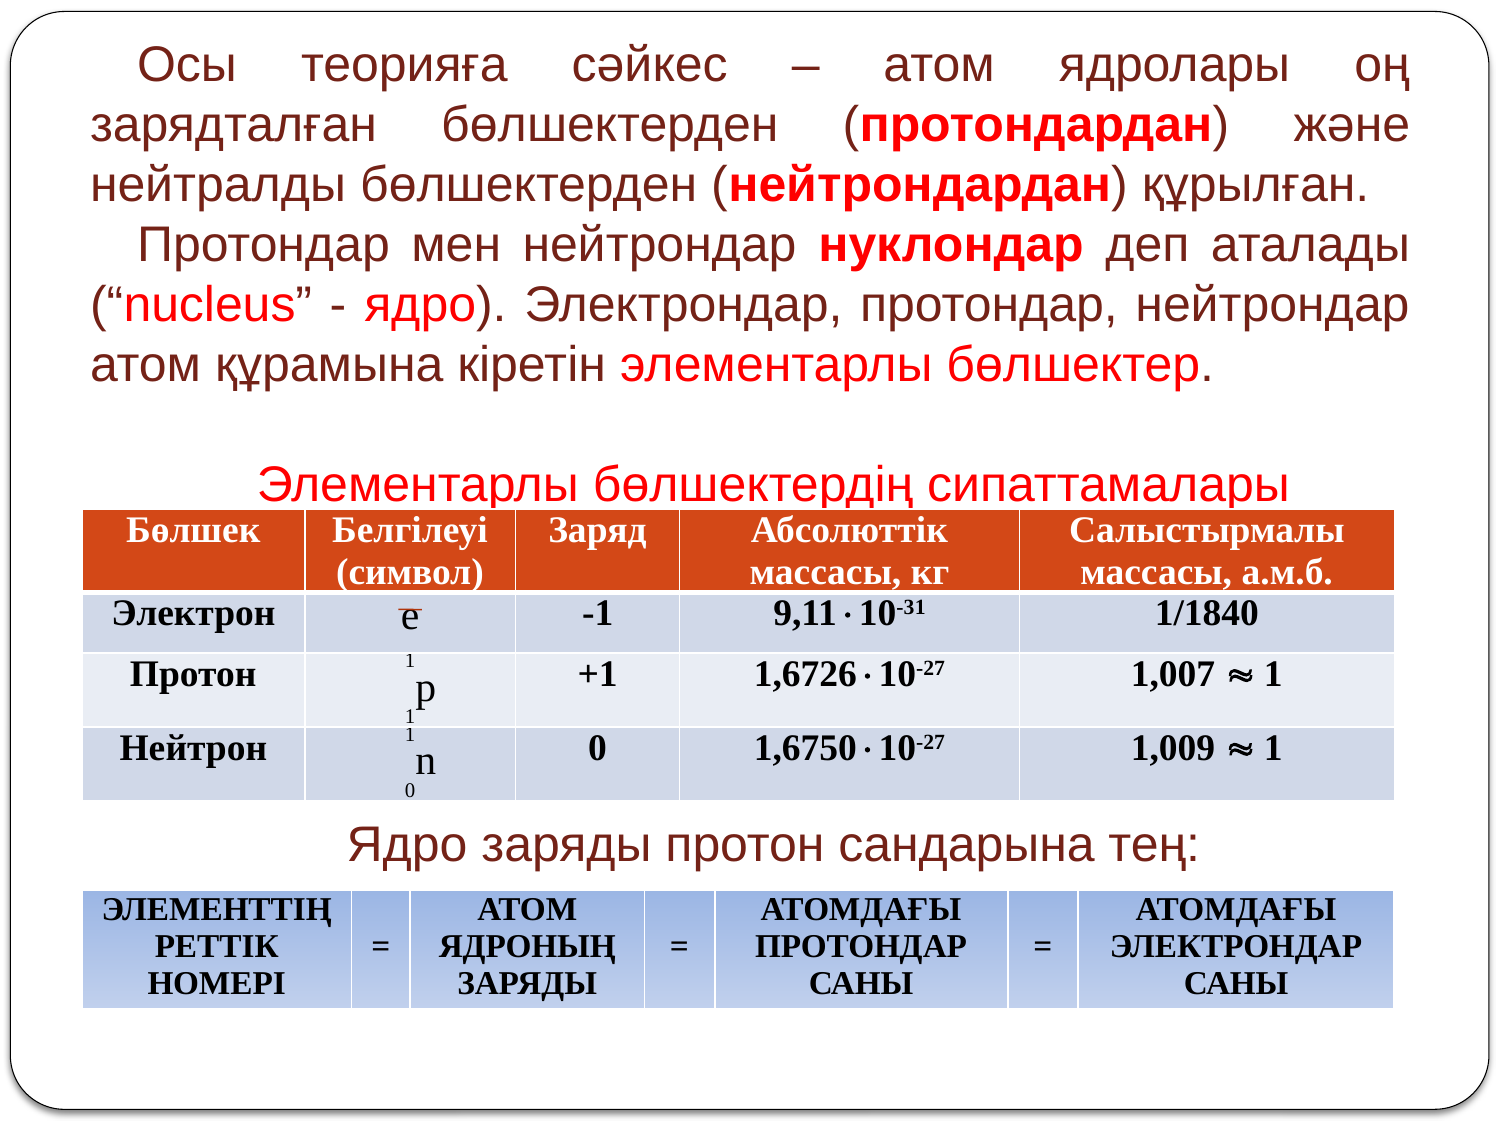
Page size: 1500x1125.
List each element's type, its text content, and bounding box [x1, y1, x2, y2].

table_cell 1 n 0 [306, 728, 515, 800]
table_header = [645, 891, 714, 1008]
table_cell Протон [83, 654, 304, 726]
table_cell Электрон [83, 595, 304, 652]
table_header Салыстырмалы массасы, а.м.б. [1020, 510, 1394, 590]
table_header ЭЛЕМЕНТТІҢ РЕТТІК НОМЕРІ [83, 891, 351, 1008]
table_header Абсолюттік массасы, кг [680, 510, 1019, 590]
table_cell +1 [516, 654, 679, 726]
table_header = [1009, 891, 1077, 1008]
table_header АТОМДАҒЫ ЭЛЕКТРОНДАР САНЫ [1079, 891, 1393, 1008]
table_cell Нейтрон [83, 728, 304, 800]
table_header АТОМ ЯДРОНЫҢ ЗАРЯДЫ [411, 891, 644, 1008]
table_cell 9,1110-31 [680, 595, 1019, 652]
table_header АТОМДАҒЫ ПРОТОНДАР САНЫ [716, 891, 1007, 1008]
table_cell 1 р 1 [306, 654, 515, 726]
table_cell -1 [516, 595, 679, 652]
table_cell 1,672610-27 [680, 654, 1019, 726]
table_header Бөлшек [83, 510, 304, 590]
table_cell 1,675010-27 [680, 728, 1019, 800]
table_header Белгілеуі (символ) [306, 510, 515, 590]
table_cell 1/1840 [1020, 595, 1394, 652]
list Осы теорияға сәйкес – атом ядролары оң зарядталған бөлшектерден (протондардан) және нейтралды бөлшектерден (нейтрондардан) құрылған. Протондар мен нейтрондар нуклондар деп аталады (“nucleus” - ядро). Электрондар, протондар, нейтрондар атом құрамына кіретін элементарлы бөлшектер. Элементарлы бөлшектердің сипаттамалары Ядро заряды протон сандарына тең: [75, 23, 1425, 1067]
table_cell е [306, 595, 515, 652]
table_header = [352, 891, 409, 1008]
table_header Заряд [516, 510, 679, 590]
table_cell 1,009  1 [1020, 728, 1394, 800]
table_cell 1,007  1 [1020, 654, 1394, 726]
table_cell 0 [516, 728, 679, 800]
